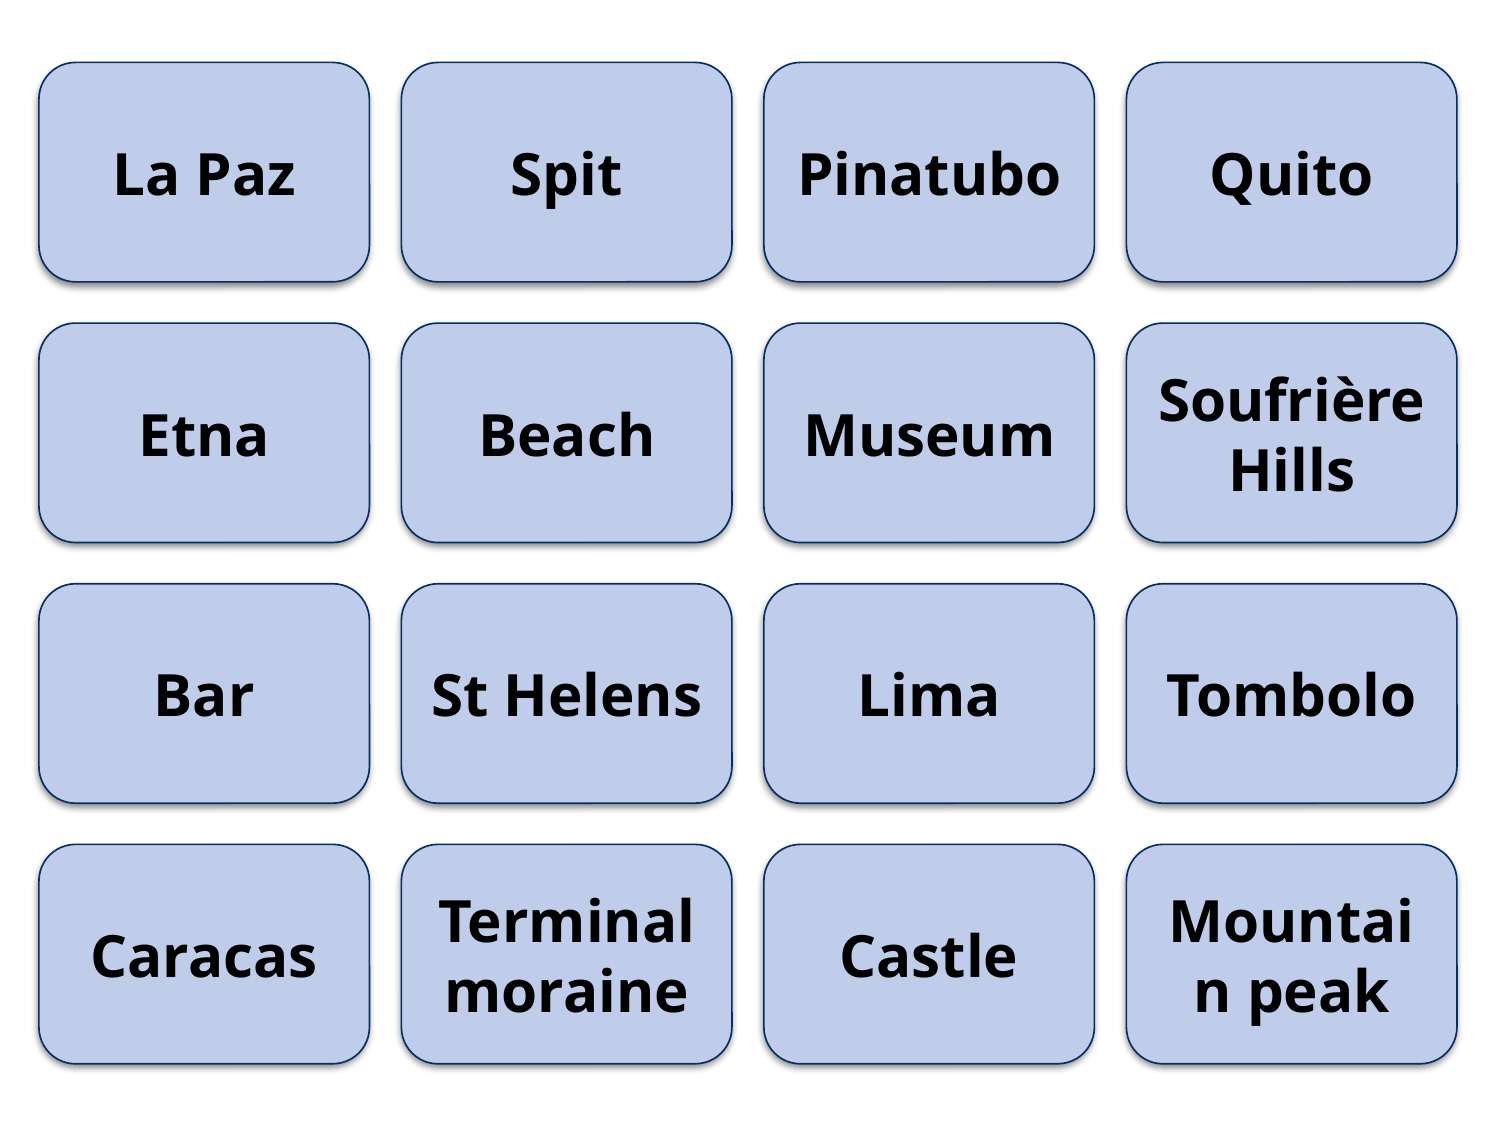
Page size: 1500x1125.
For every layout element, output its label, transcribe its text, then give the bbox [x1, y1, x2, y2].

text_box Museum [763, 322, 1096, 544]
text_box Bar [38, 582, 371, 805]
text_box Caracas [38, 843, 371, 1065]
text_box Terminal moraine [400, 843, 733, 1065]
text_box Etna [38, 322, 371, 544]
text_box Tombolo [1125, 582, 1458, 805]
text_box Mountain peak [1125, 843, 1458, 1065]
text_box Castle [763, 843, 1096, 1065]
text_box Beach [400, 322, 733, 544]
text_box St Helens [400, 582, 733, 805]
text_box Lima [763, 582, 1096, 805]
text_box Quito [1125, 61, 1458, 283]
text_box Soufrière Hills [1125, 322, 1458, 544]
text_box Spit [400, 61, 733, 283]
text_box Pinatubo [763, 61, 1096, 283]
text_box La Paz [38, 61, 371, 283]
